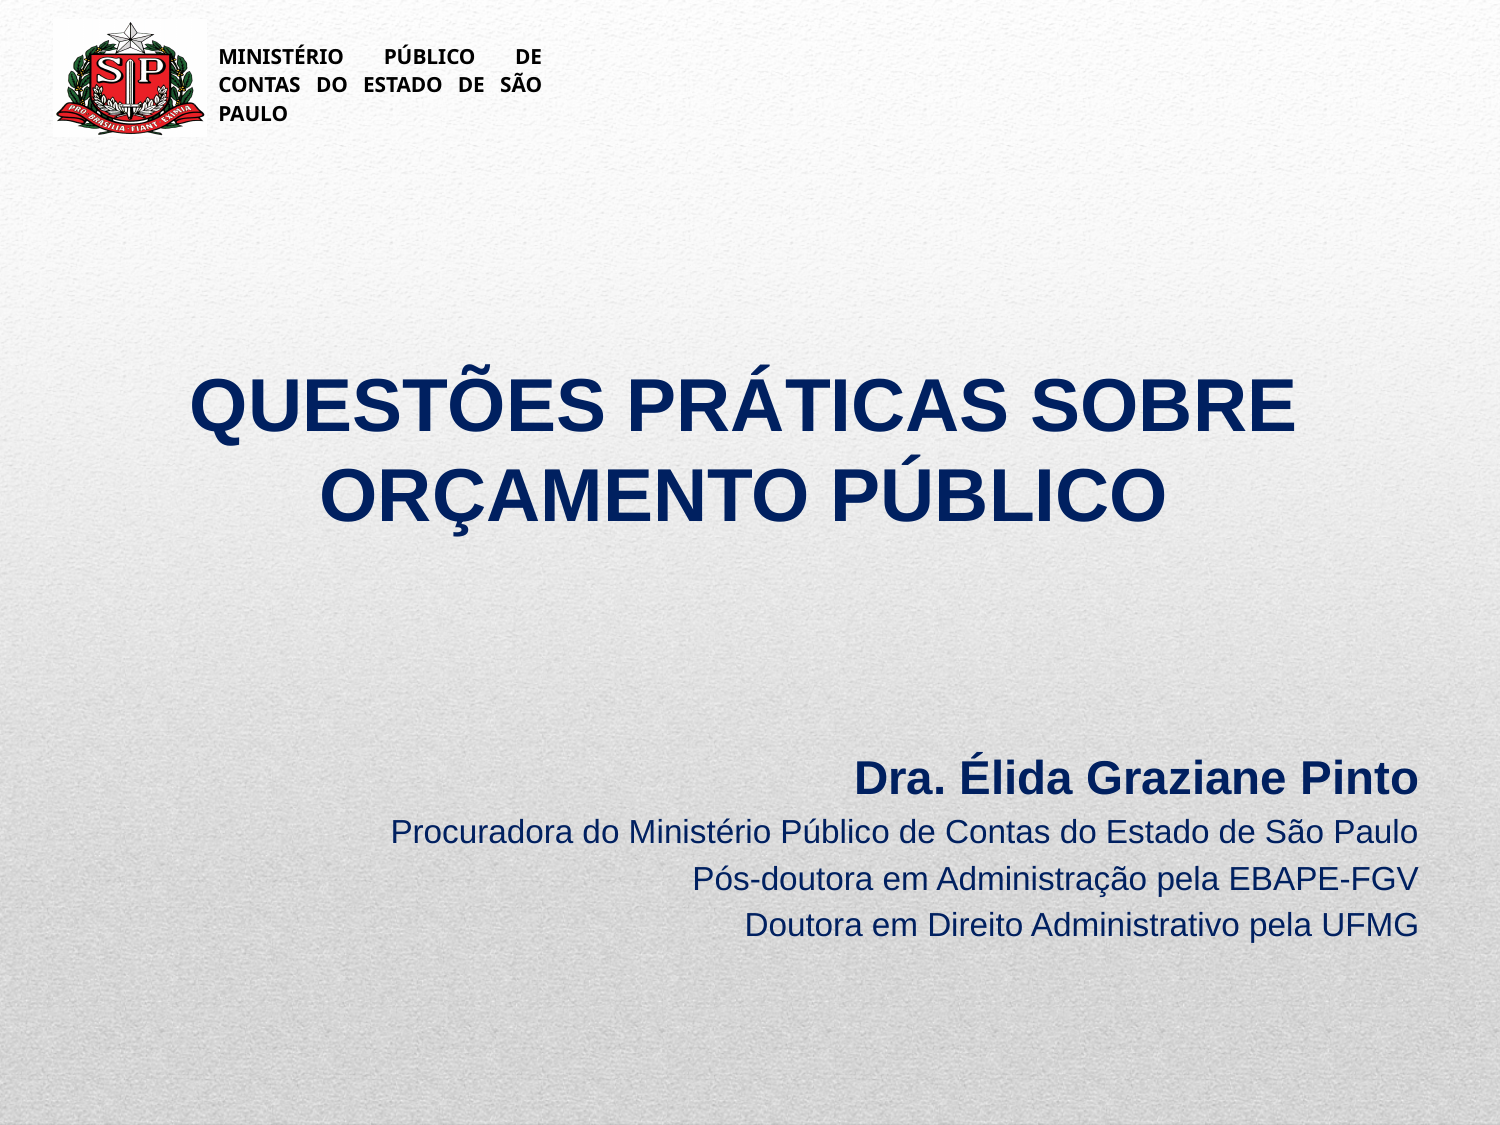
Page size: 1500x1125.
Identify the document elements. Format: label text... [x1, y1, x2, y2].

subtitle Dra. Élida Graziane Pinto Procuradora do Ministério Público de Contas do Estado de São Paulo Pós-doutora em Administração pela EBAPE-FGV Doutora em Direito Administrativo pela UFMG [212, 739, 1436, 953]
picture [52, 18, 208, 138]
title QUESTÕES PRÁTICAS SOBRE ORÇAMENTO PÚBLICO [76, 247, 1412, 646]
table_header MINISTÉRIO PÚBLICO DE CONTAS DO ESTADO DE SÃO PAULO [212, 31, 549, 137]
table_header [41, 31, 47, 137]
